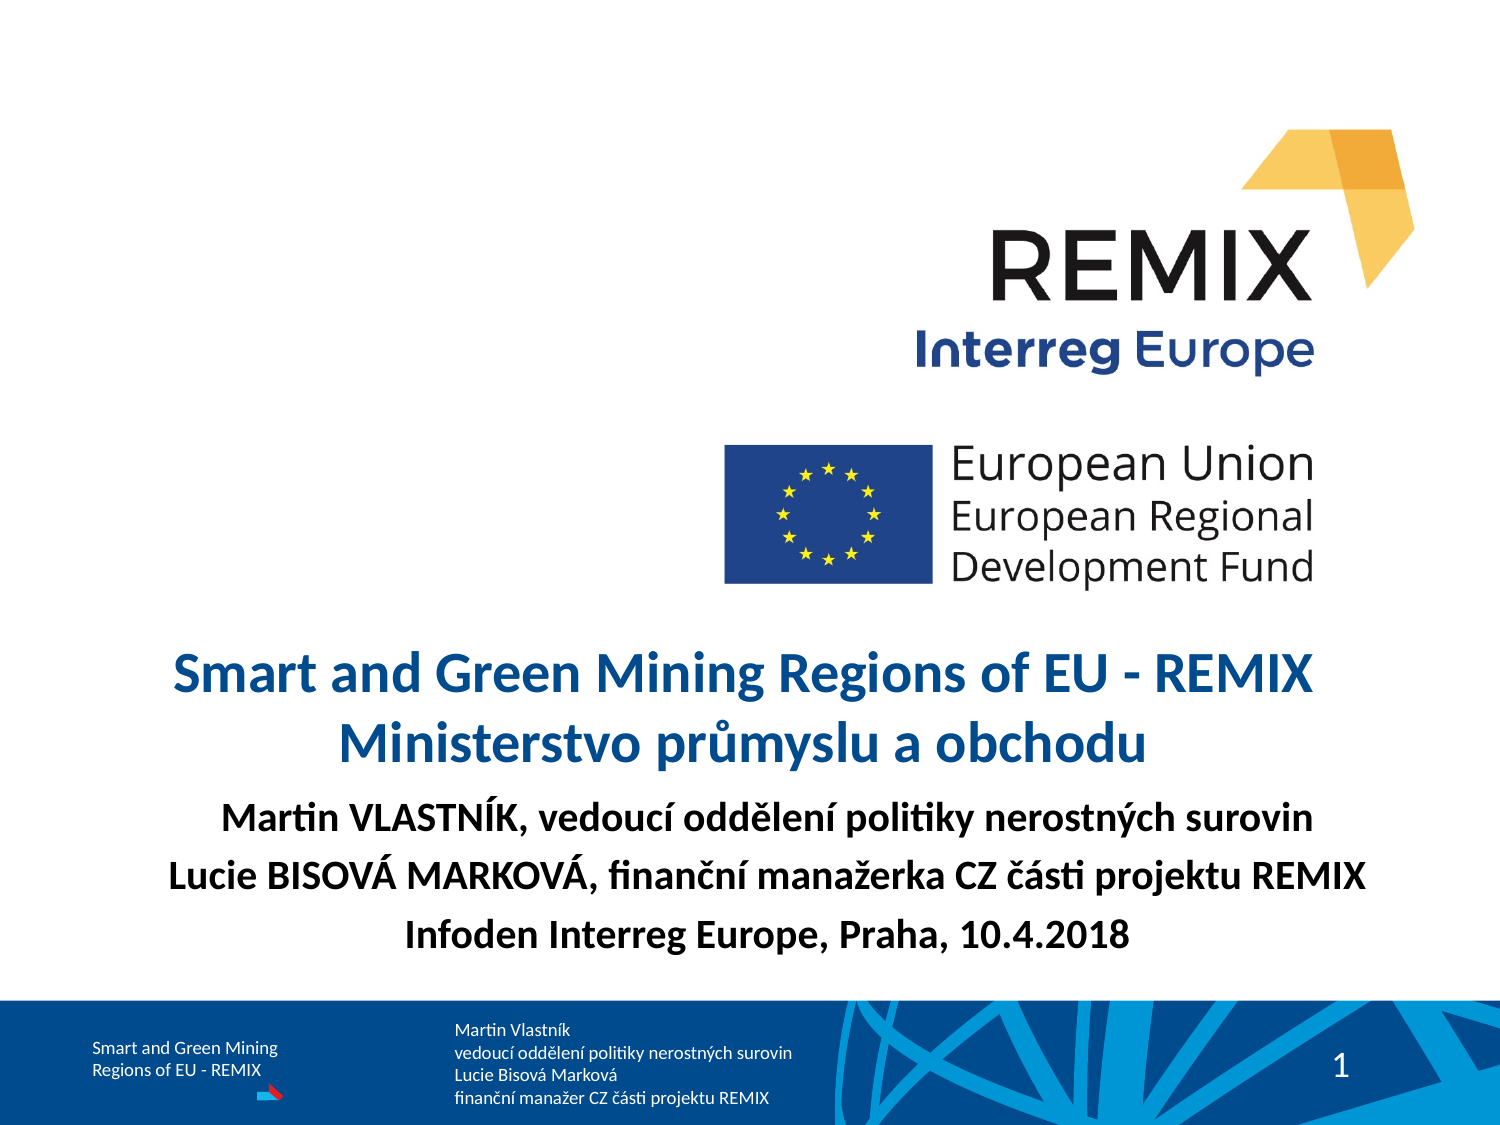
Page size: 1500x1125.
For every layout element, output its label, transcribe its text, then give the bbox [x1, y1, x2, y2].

picture [643, 75, 1471, 666]
list [159, 1035, 1376, 1099]
list Martin VLASTNÍK, vedoucí oddělení politiky nerostných surovin Lucie BISOVÁ MARKOVÁ, finanční manažerka CZ části projektu REMIX Infoden Interreg Europe, Praha, 10.4.2018 [150, 789, 1385, 970]
title Smart and Green Mining Regions of EU - REMIX Ministerstvo průmyslu a obchodu [112, 638, 1388, 770]
